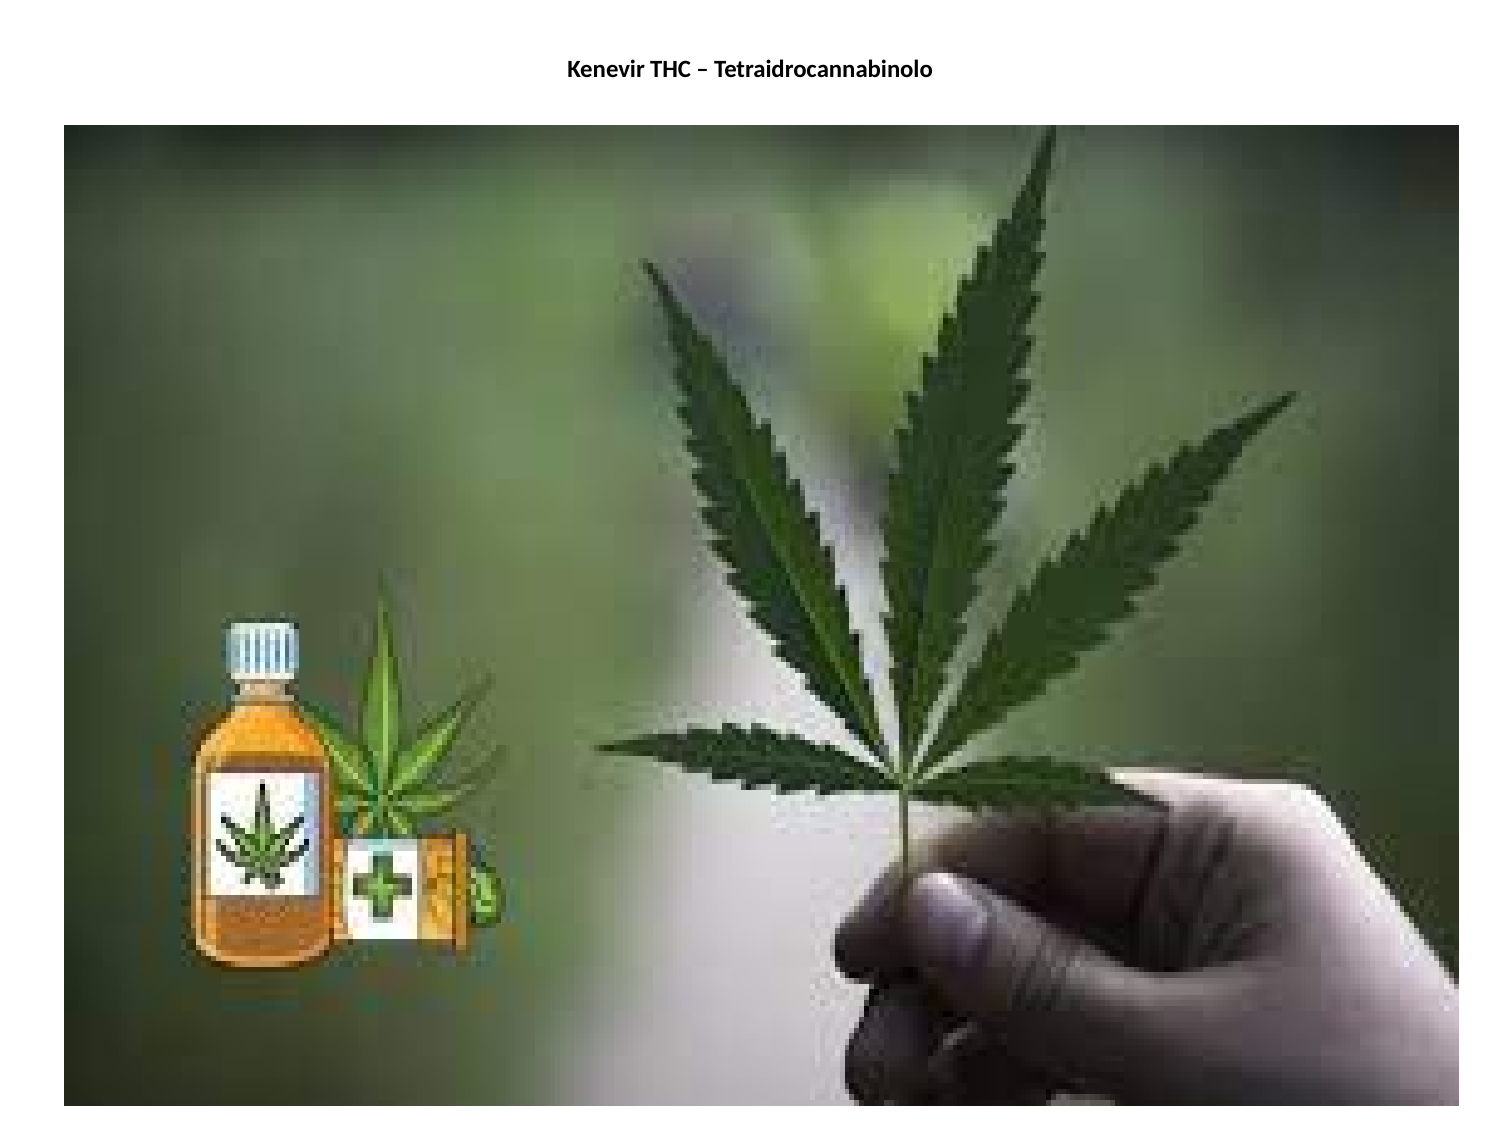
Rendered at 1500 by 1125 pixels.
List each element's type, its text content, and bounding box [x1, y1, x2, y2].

title Kenevir THC – Tetraidrocannabinolo [75, 45, 1425, 90]
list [64, 125, 1459, 1107]
